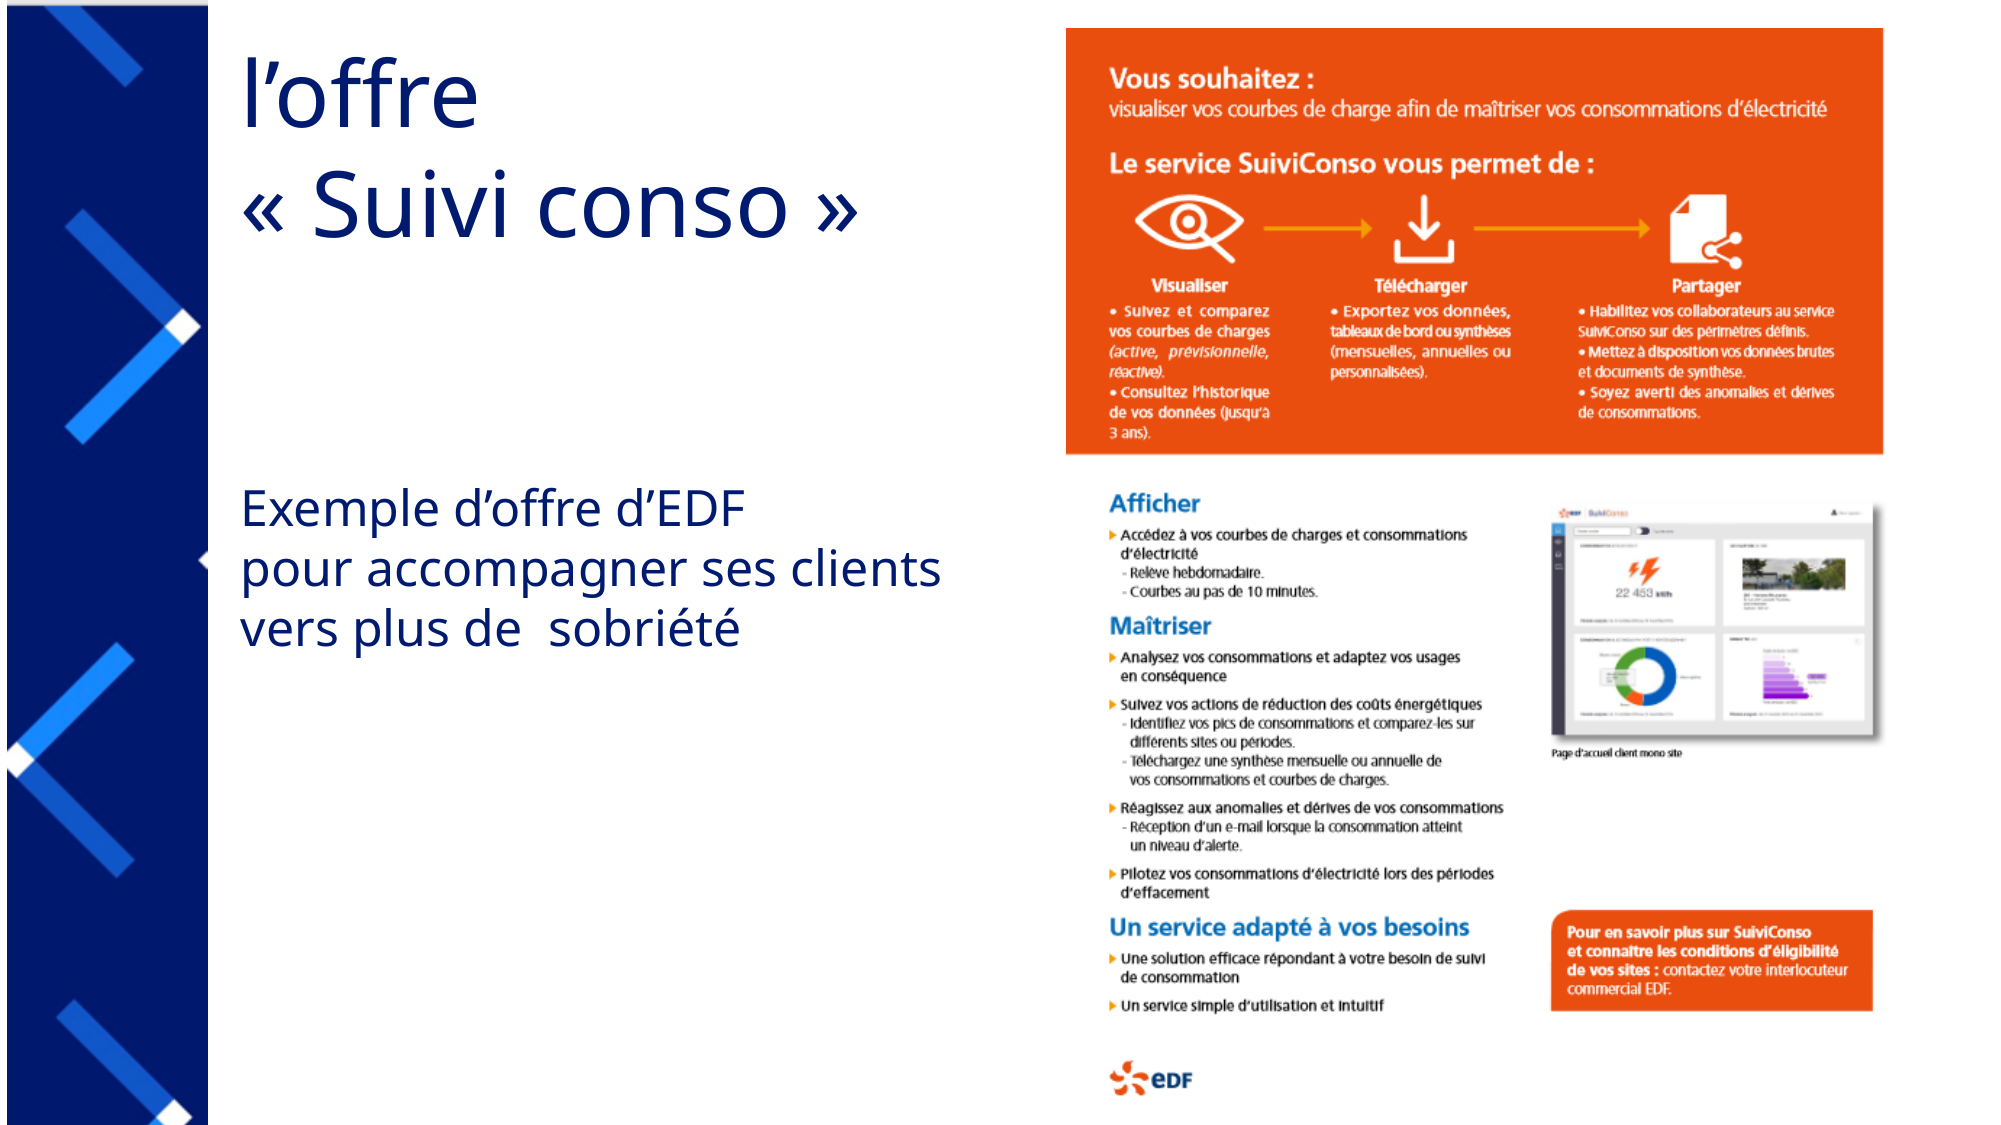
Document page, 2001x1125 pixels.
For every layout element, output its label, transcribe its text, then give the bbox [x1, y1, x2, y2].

picture [1066, 28, 1892, 1110]
text_box l’offre « Suivi conso » Exemple d’offre d’EDF pour accompagner ses clients vers plus de sobriété [225, 28, 1066, 724]
picture [7, 0, 208, 1125]
